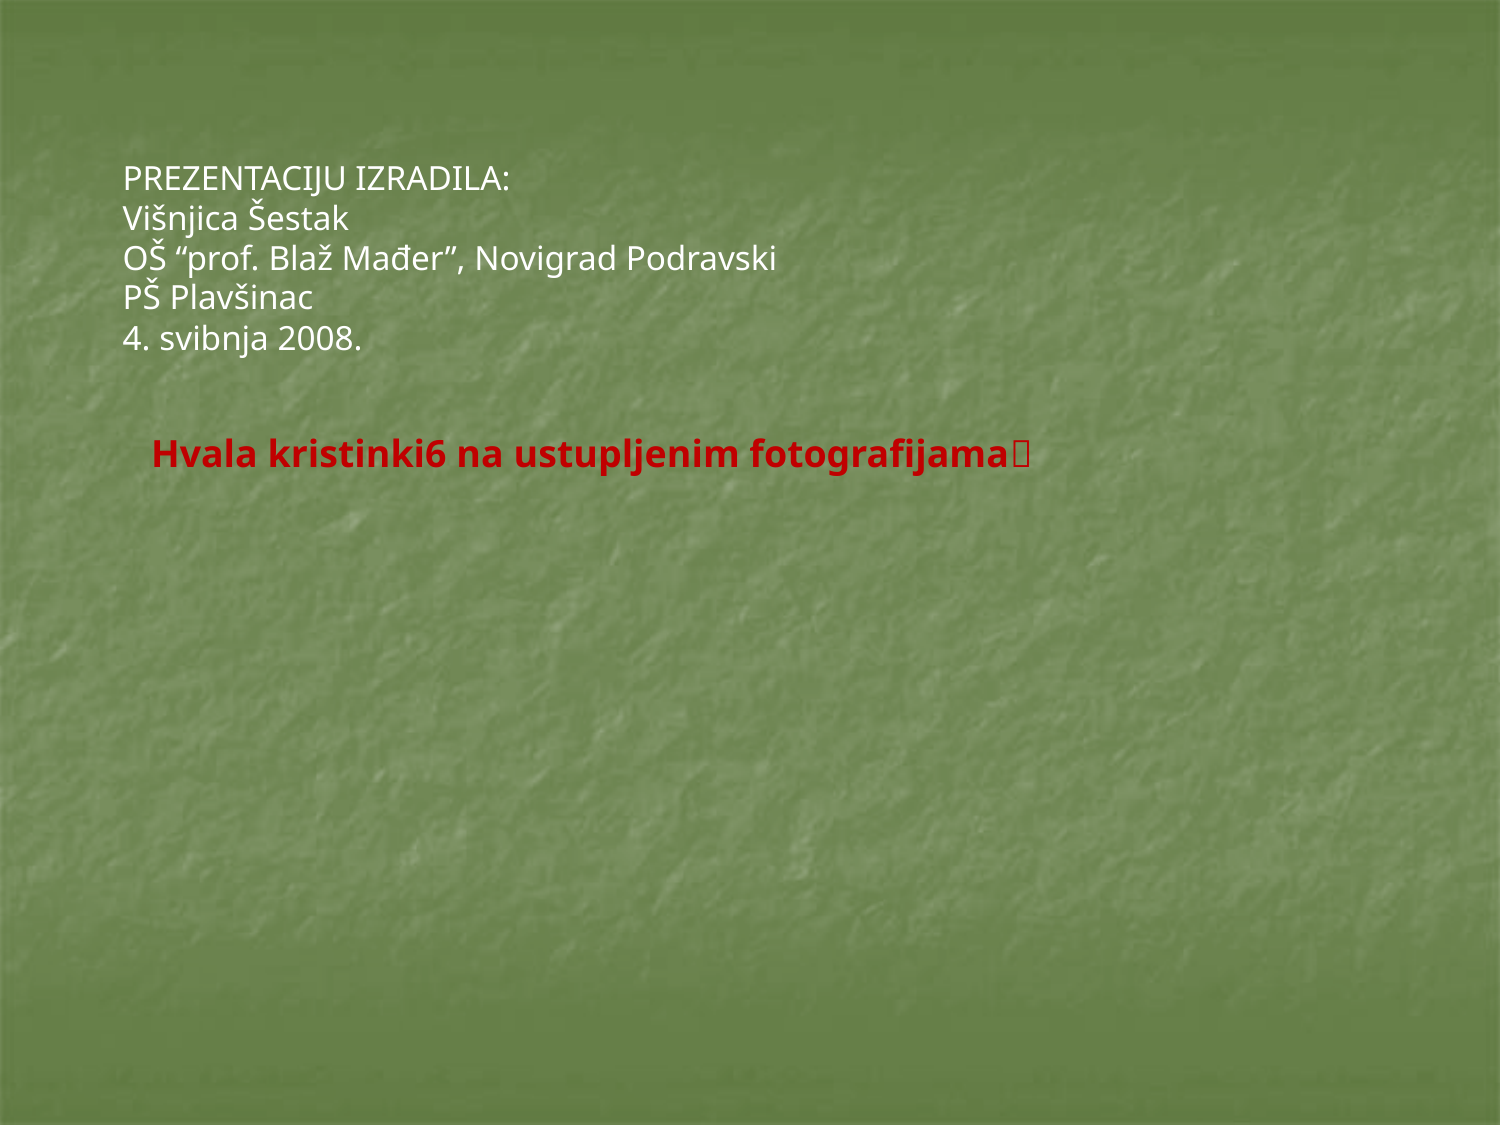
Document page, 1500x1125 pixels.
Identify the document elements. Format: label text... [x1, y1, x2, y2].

text_box PREZENTACIJU IZRADILA: Višnjica Šestak OŠ “prof. Blaž Mađer”, Novigrad Podravski PŠ Plavšinac 4. svibnja 2008. [107, 149, 793, 404]
text_box Hvala kristinki6 na ustupljenim fotografijama [136, 423, 1048, 483]
